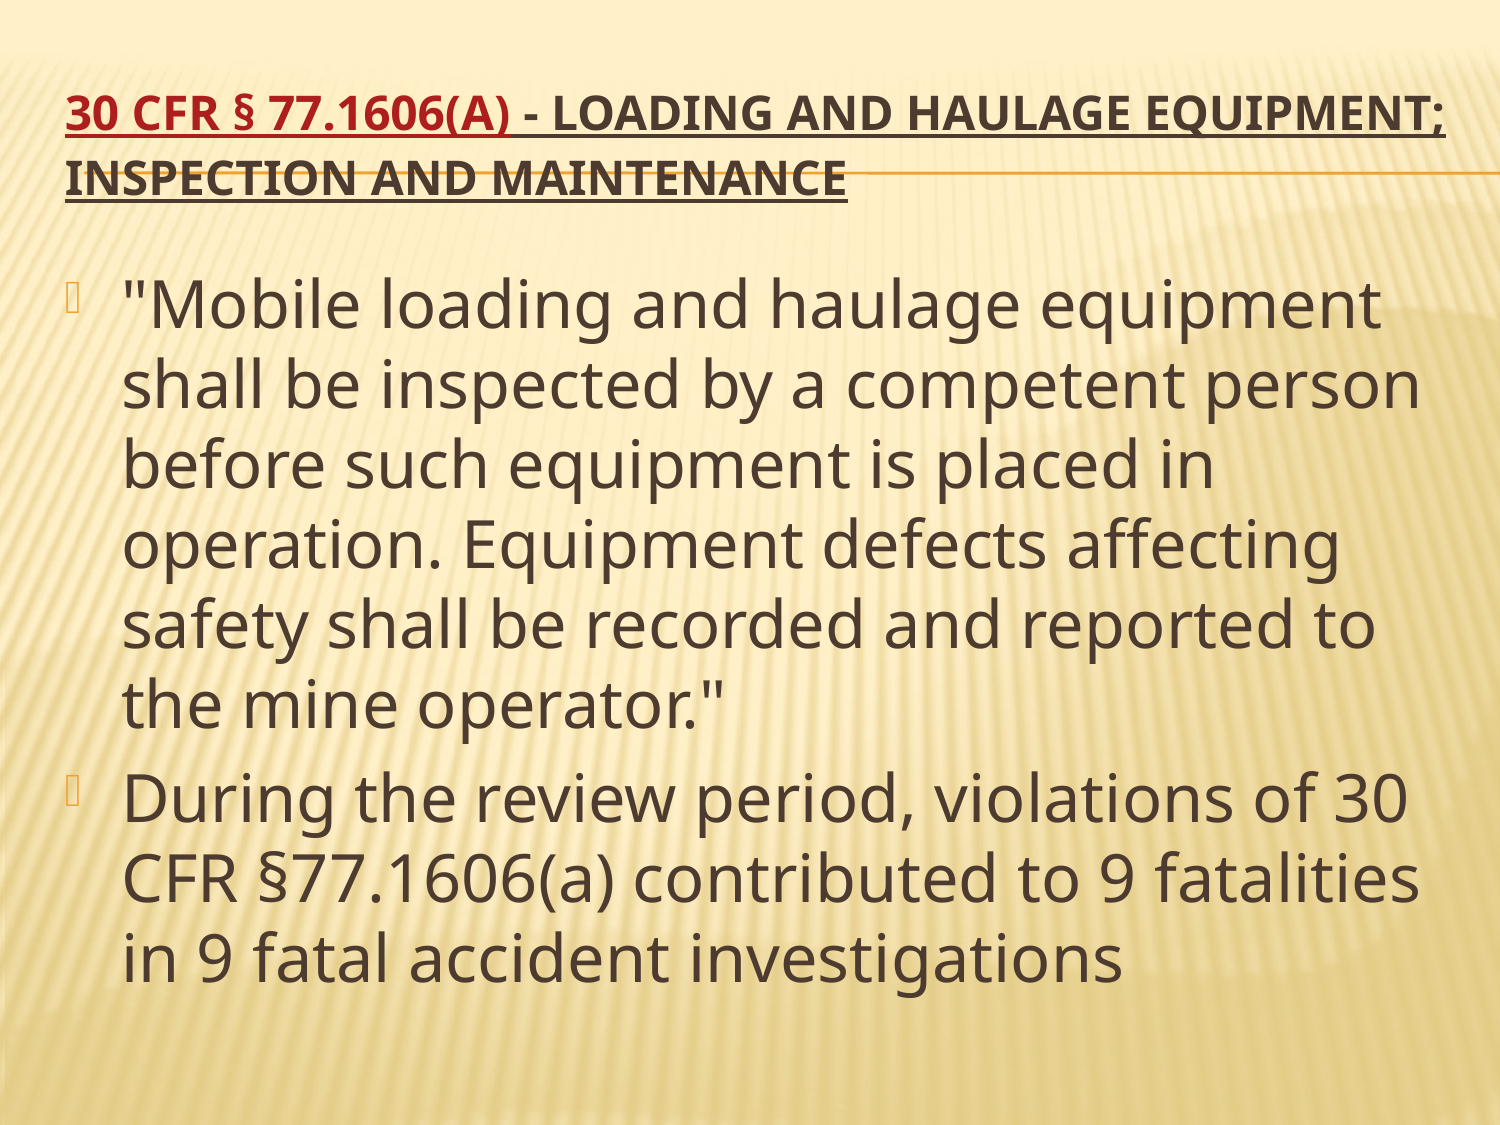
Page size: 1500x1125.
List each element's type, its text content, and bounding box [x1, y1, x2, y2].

title 30 CFR § 77.1606(a) - Loading and haulage equipment; inspection and maintenance [50, 75, 1475, 213]
list "Mobile loading and haulage equipment shall be inspected by a competent person before such equipment is placed in operation. Equipment defects affecting safety shall be recorded and reported to the mine operator." During the review period, violations of 30 CFR §77.1606(a) contributed to 9 fatalities in 9 fatal accident investigations [50, 254, 1475, 998]
